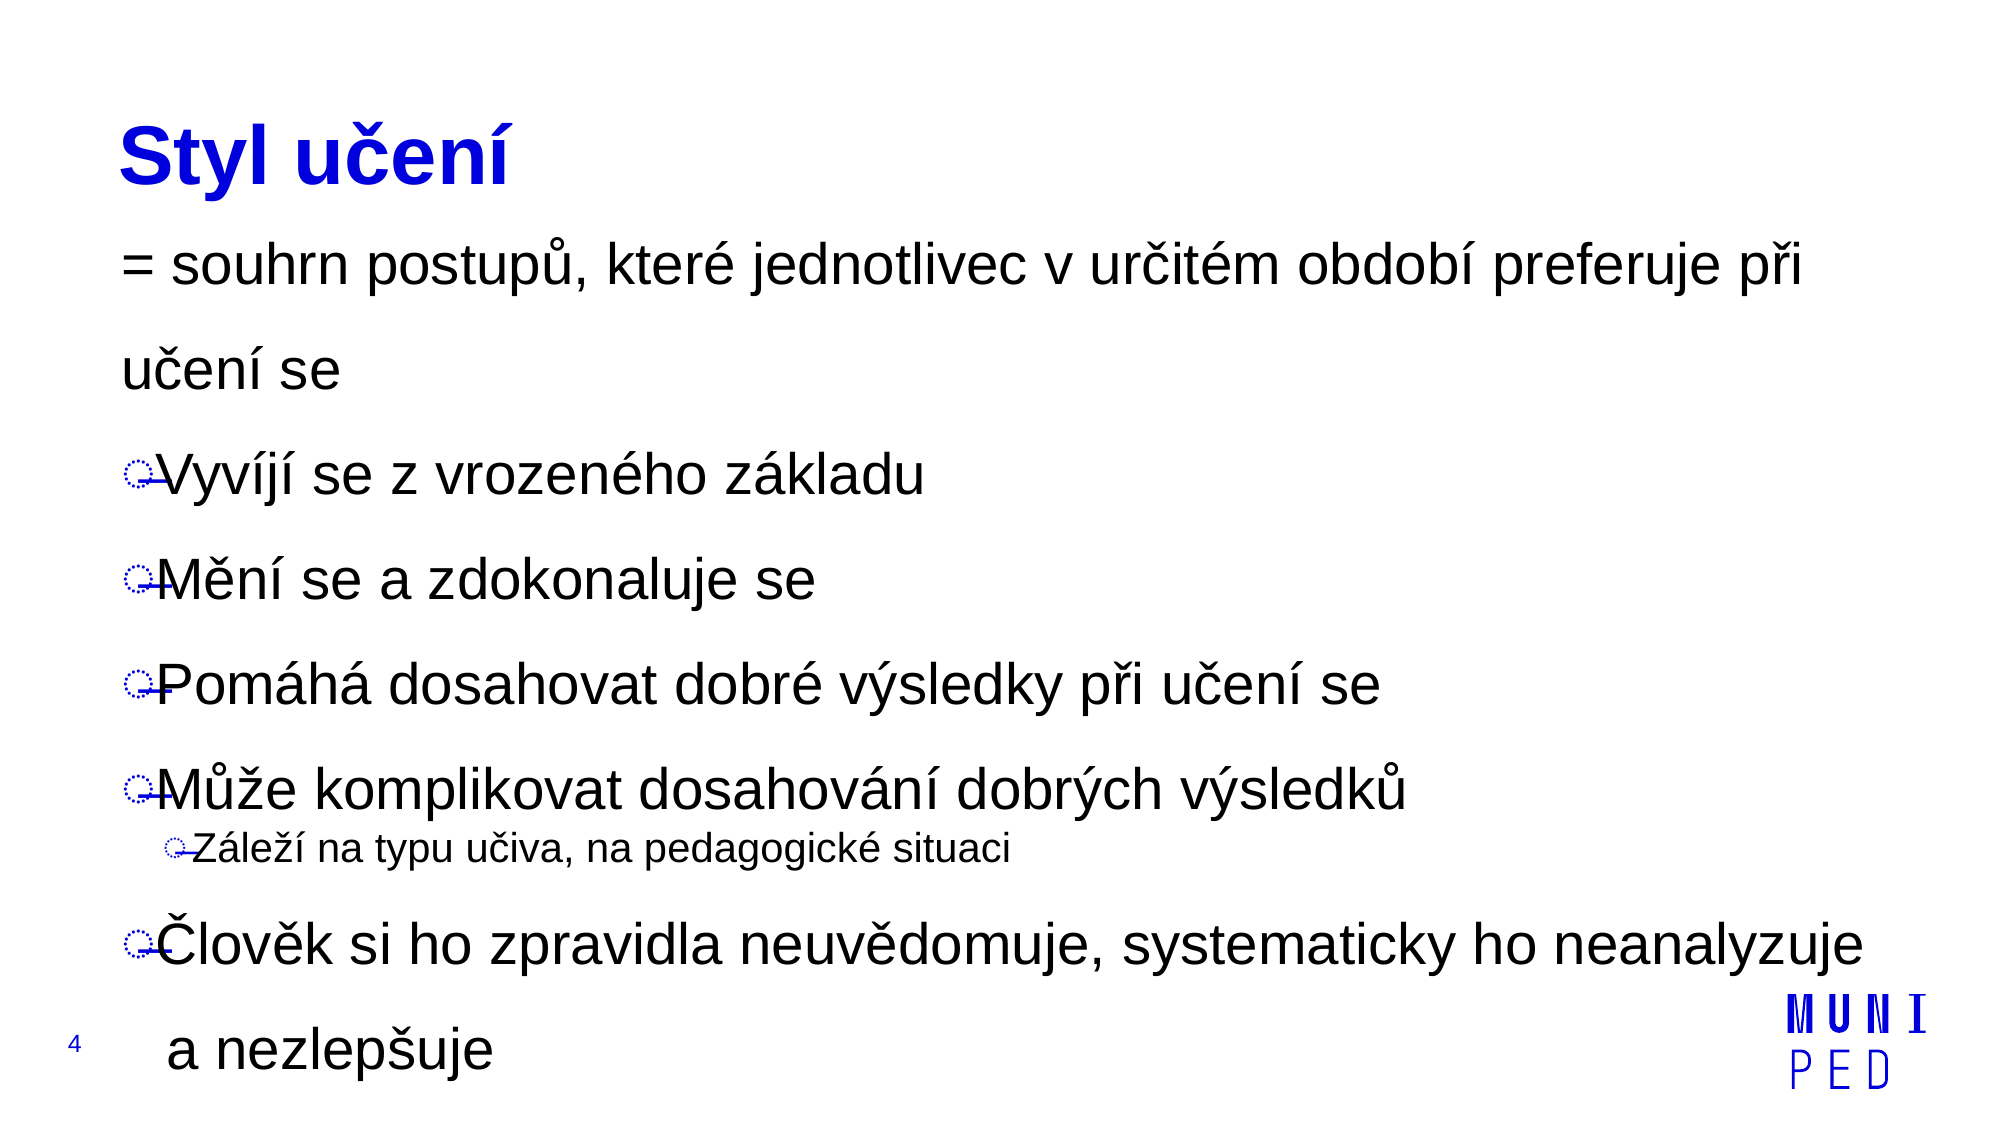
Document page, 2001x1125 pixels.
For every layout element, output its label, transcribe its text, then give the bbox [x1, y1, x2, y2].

title Styl učení [118, 118, 1883, 193]
list = souhrn postupů, které jednotlivec v určitém období preferuje při učení se Vyvíjí se z vrozeného základu Mění se a zdokonaluje se Pomáhá dosahovat dobré výsledky při učení se Může komplikovat dosahování dobrých výsledků Záleží na typu učiva, na pedagogické situaci Člověk si ho zpravidla neuvědomuje, systematicky ho neanalyzuje a nezlepšuje [109, 191, 1874, 871]
slide_number 4 [67, 1021, 110, 1063]
